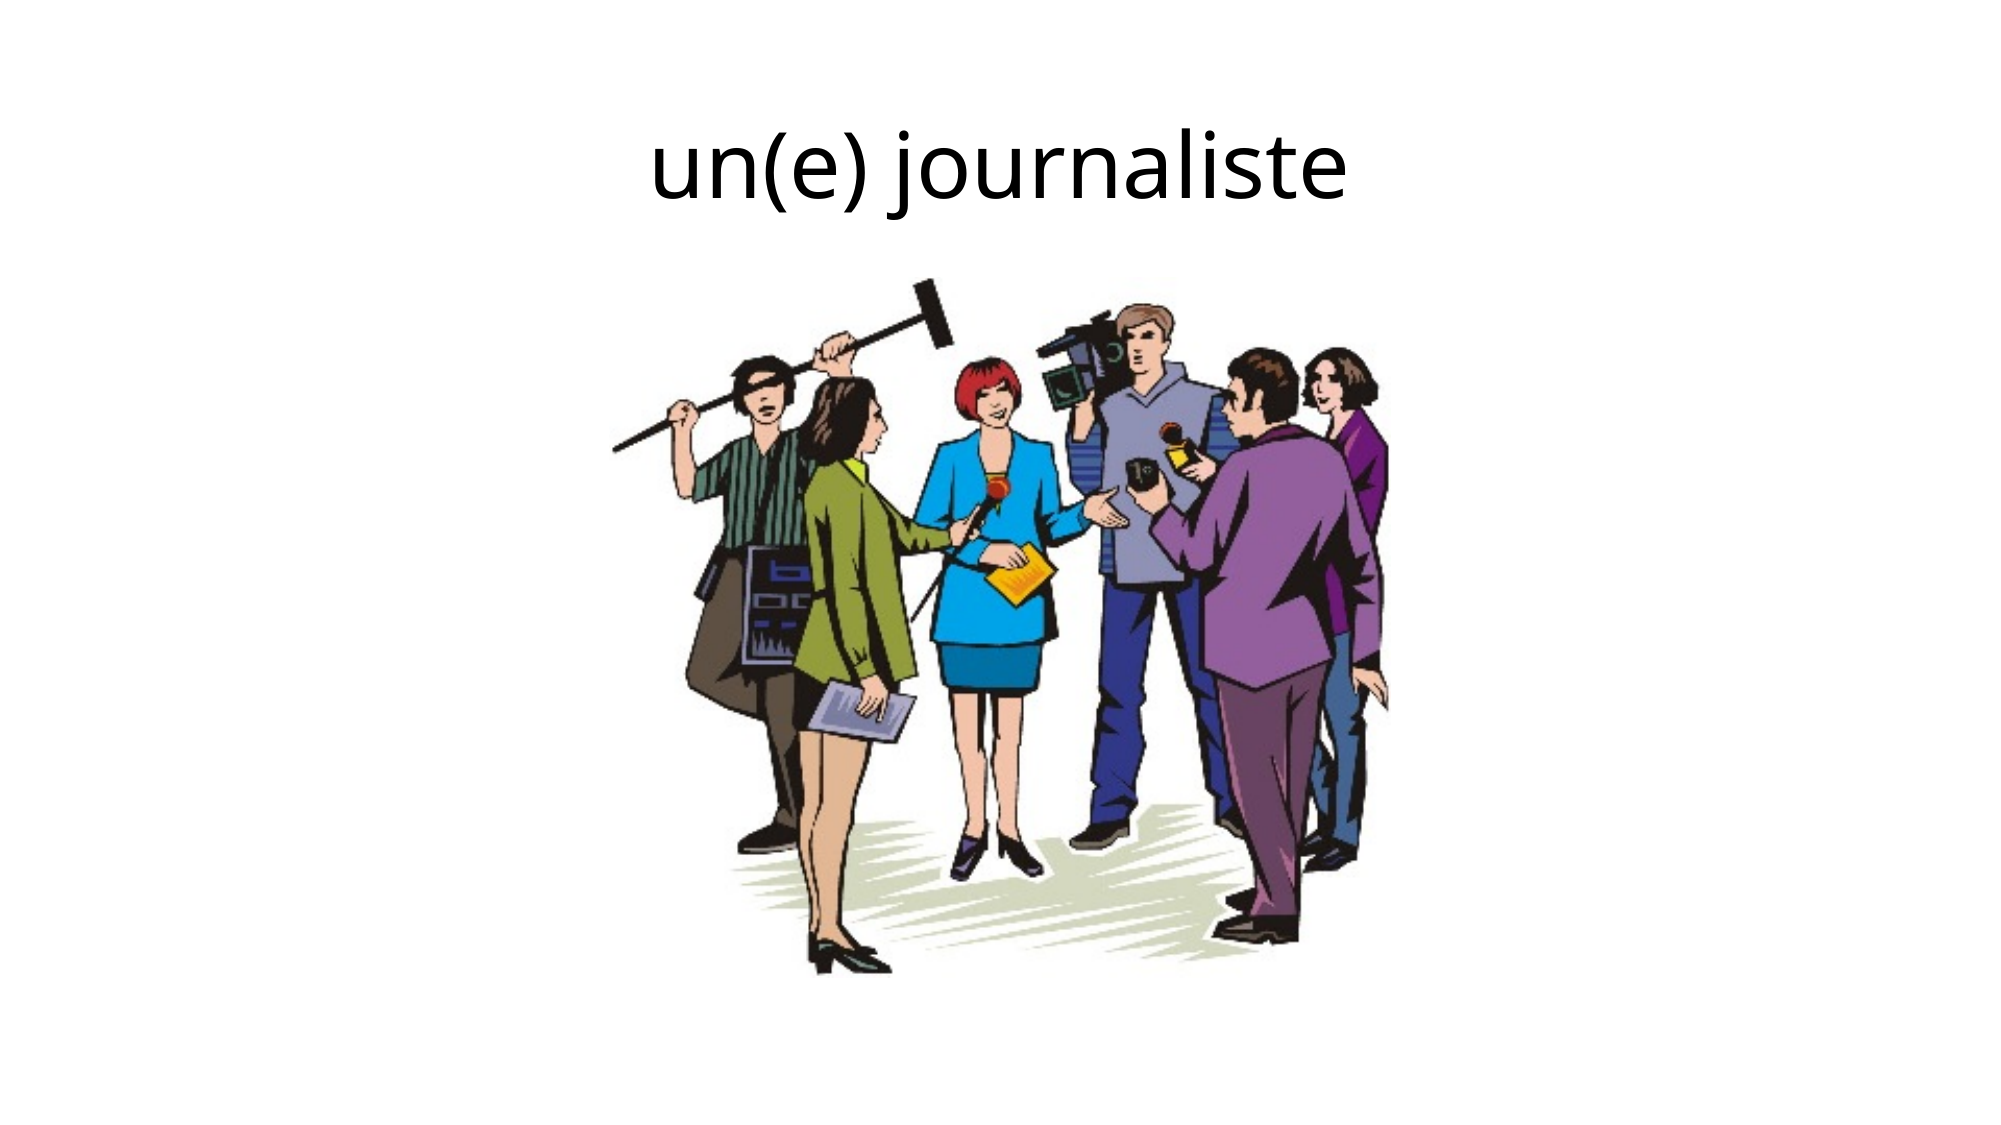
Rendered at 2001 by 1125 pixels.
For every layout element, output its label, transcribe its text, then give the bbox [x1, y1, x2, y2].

picture [609, 277, 1391, 978]
title un(e) journaliste [137, 59, 1863, 278]
